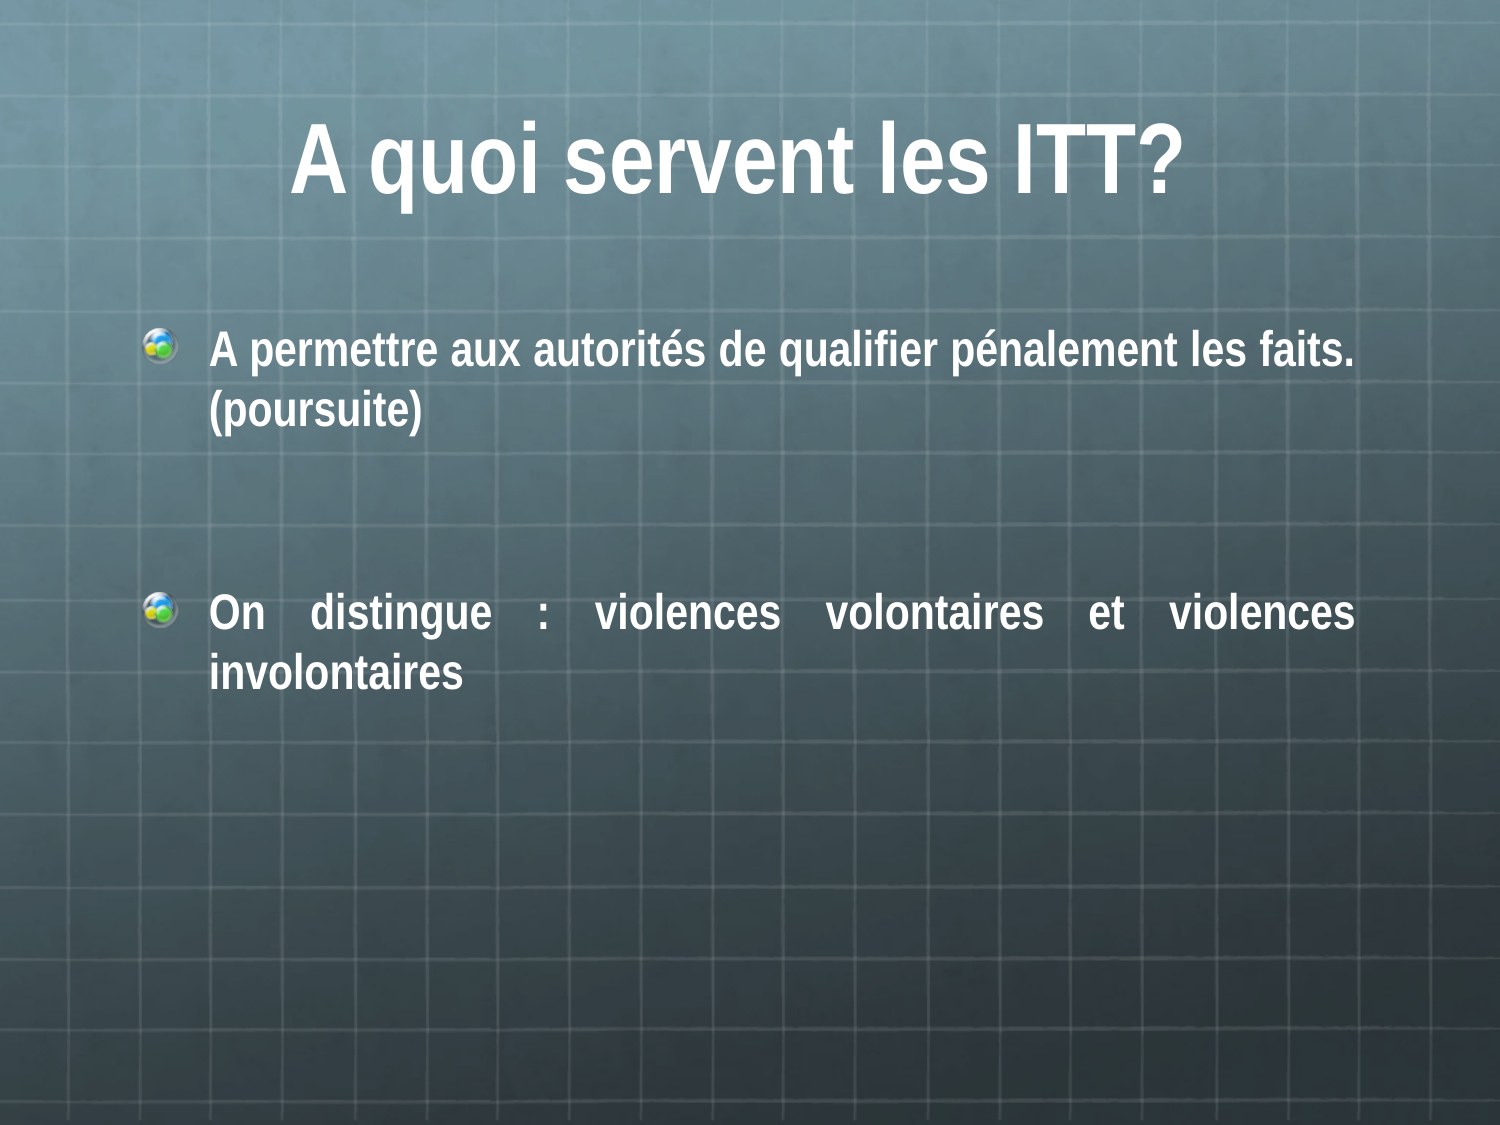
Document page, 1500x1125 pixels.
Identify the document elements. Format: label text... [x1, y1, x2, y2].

list A permettre aux autorités de qualifier pénalement les faits. (poursuite) On distingue : violences volontaires et violences involontaires [127, 308, 1372, 958]
picture [0, 0, 1500, 1125]
title A quoi servent les ITT? [127, 17, 1372, 289]
